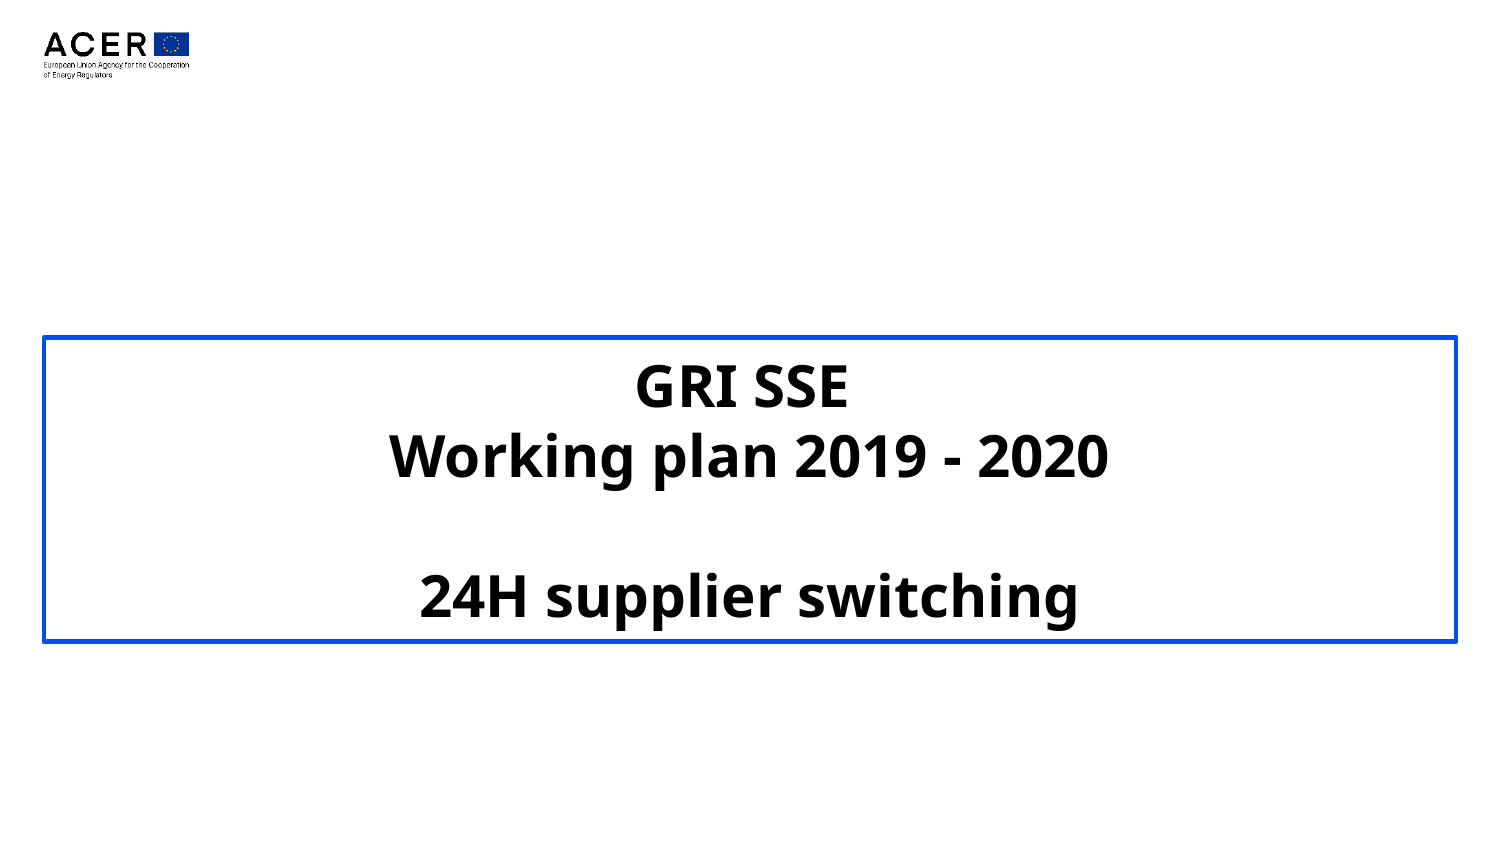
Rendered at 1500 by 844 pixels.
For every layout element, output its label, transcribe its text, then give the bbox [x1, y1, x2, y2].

list GRI SSE Working plan 2019 - 2020 24H supplier switching [42, 335, 1458, 644]
picture [20, 8, 212, 102]
